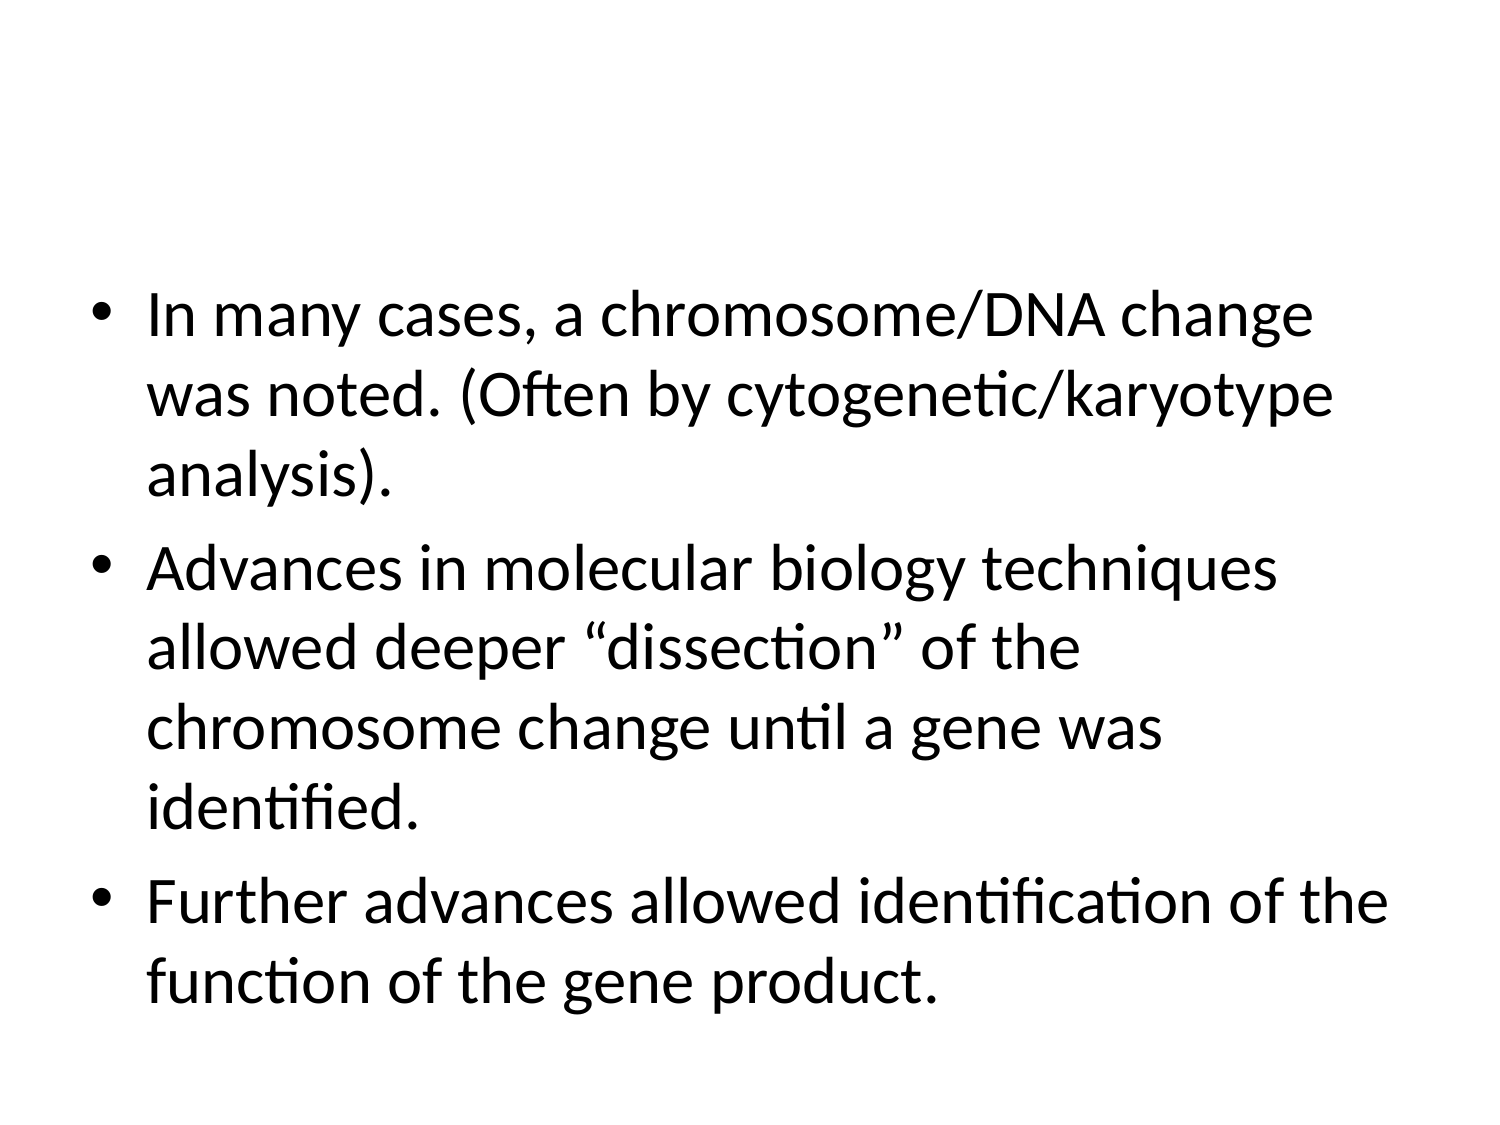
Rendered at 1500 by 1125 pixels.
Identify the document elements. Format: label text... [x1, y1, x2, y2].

list In many cases, a chromosome/DNA change was noted. (Often by cytogenetic/karyotype analysis). Advances in molecular biology techniques allowed deeper “dissection” of the chromosome change until a gene was identified. Further advances allowed identification of the function of the gene product. [75, 262, 1425, 1005]
